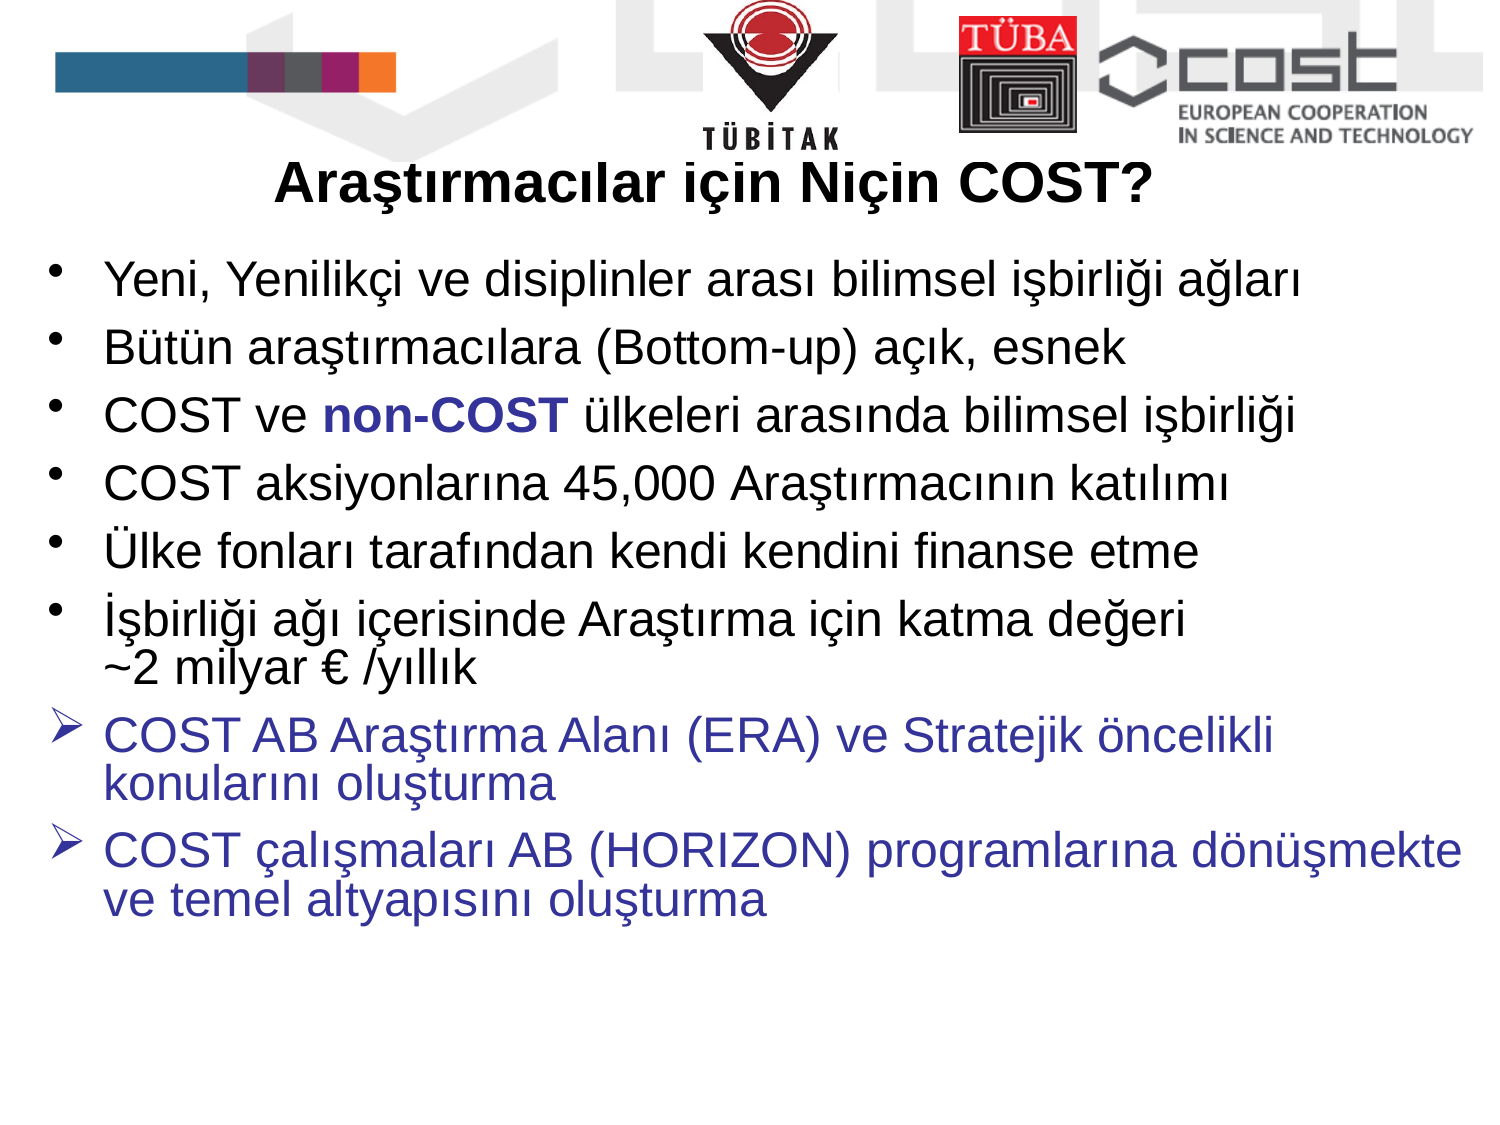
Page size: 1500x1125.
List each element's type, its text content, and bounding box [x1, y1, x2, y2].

text_box Araştırmacılar için Niçin COST? [44, 136, 1385, 250]
picture [50, 0, 1483, 163]
text_box Yeni, Yenilikçi ve disiplinler arası bilimsel işbirliği ağları Bütün araştırmacılara (Bottom-up) açık, esnek COST ve non-COST ülkeleri arasında bilimsel işbirliği COST aksiyonlarına 45,000 Araştırmacının katılımı Ülke fonları tarafından kendi kendini finanse etme İşbirliği ağı içerisinde Araştırma için katma değeri ~2 milyar € /yıllık COST AB Araştırma Alanı (ERA) ve Stratejik öncelikli konularını oluşturma COST çalışmaları AB (HORIZON) programlarına dönüşmekte ve temel altyapısını oluşturma [32, 250, 1500, 1089]
